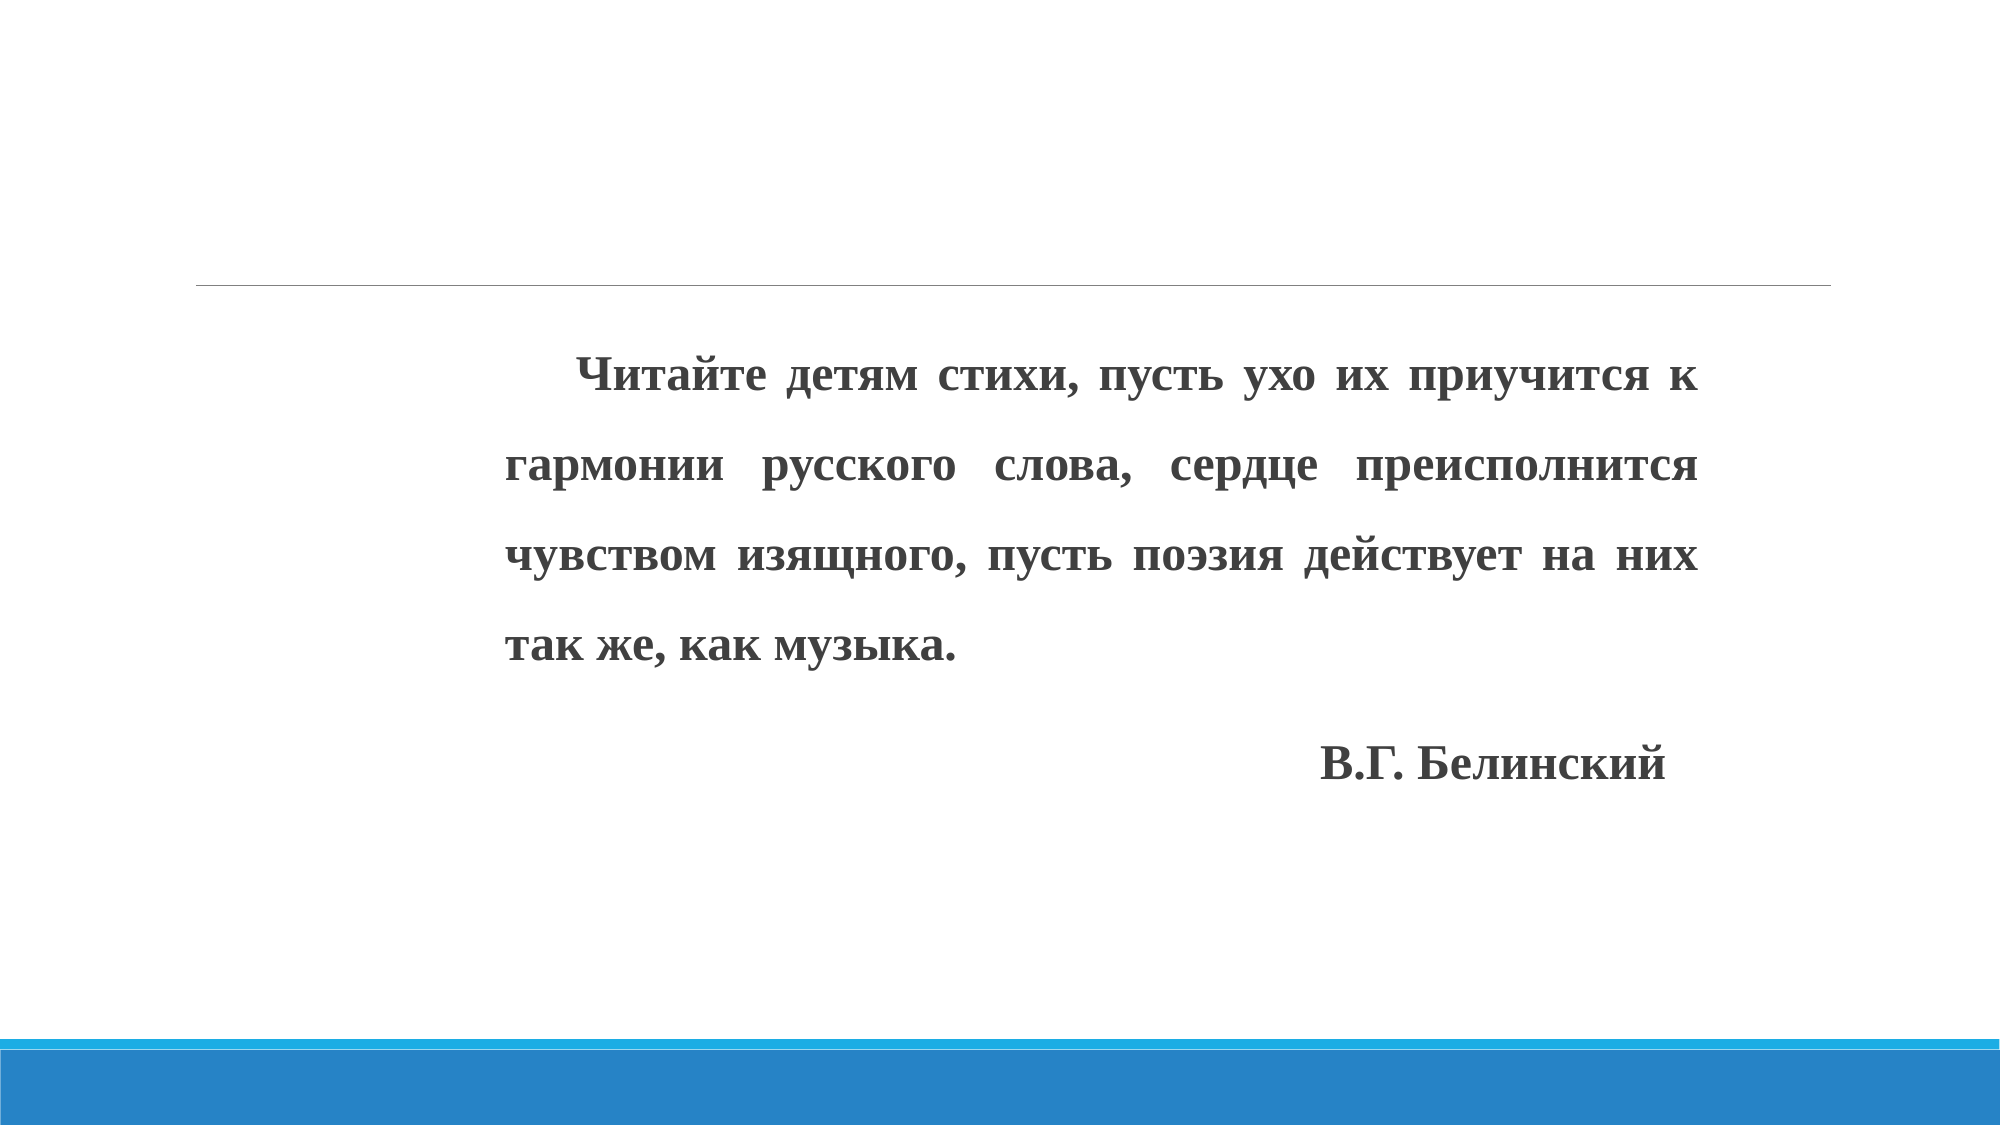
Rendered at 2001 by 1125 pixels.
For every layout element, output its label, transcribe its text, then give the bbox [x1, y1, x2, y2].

list Читайте детям стихи, пусть ухо их приучится к гармонии русского слова, сердце преисполнится чувством изящного, пусть поэзия действует на них так же, как музыка. В.Г. Белинский [504, 302, 1699, 963]
